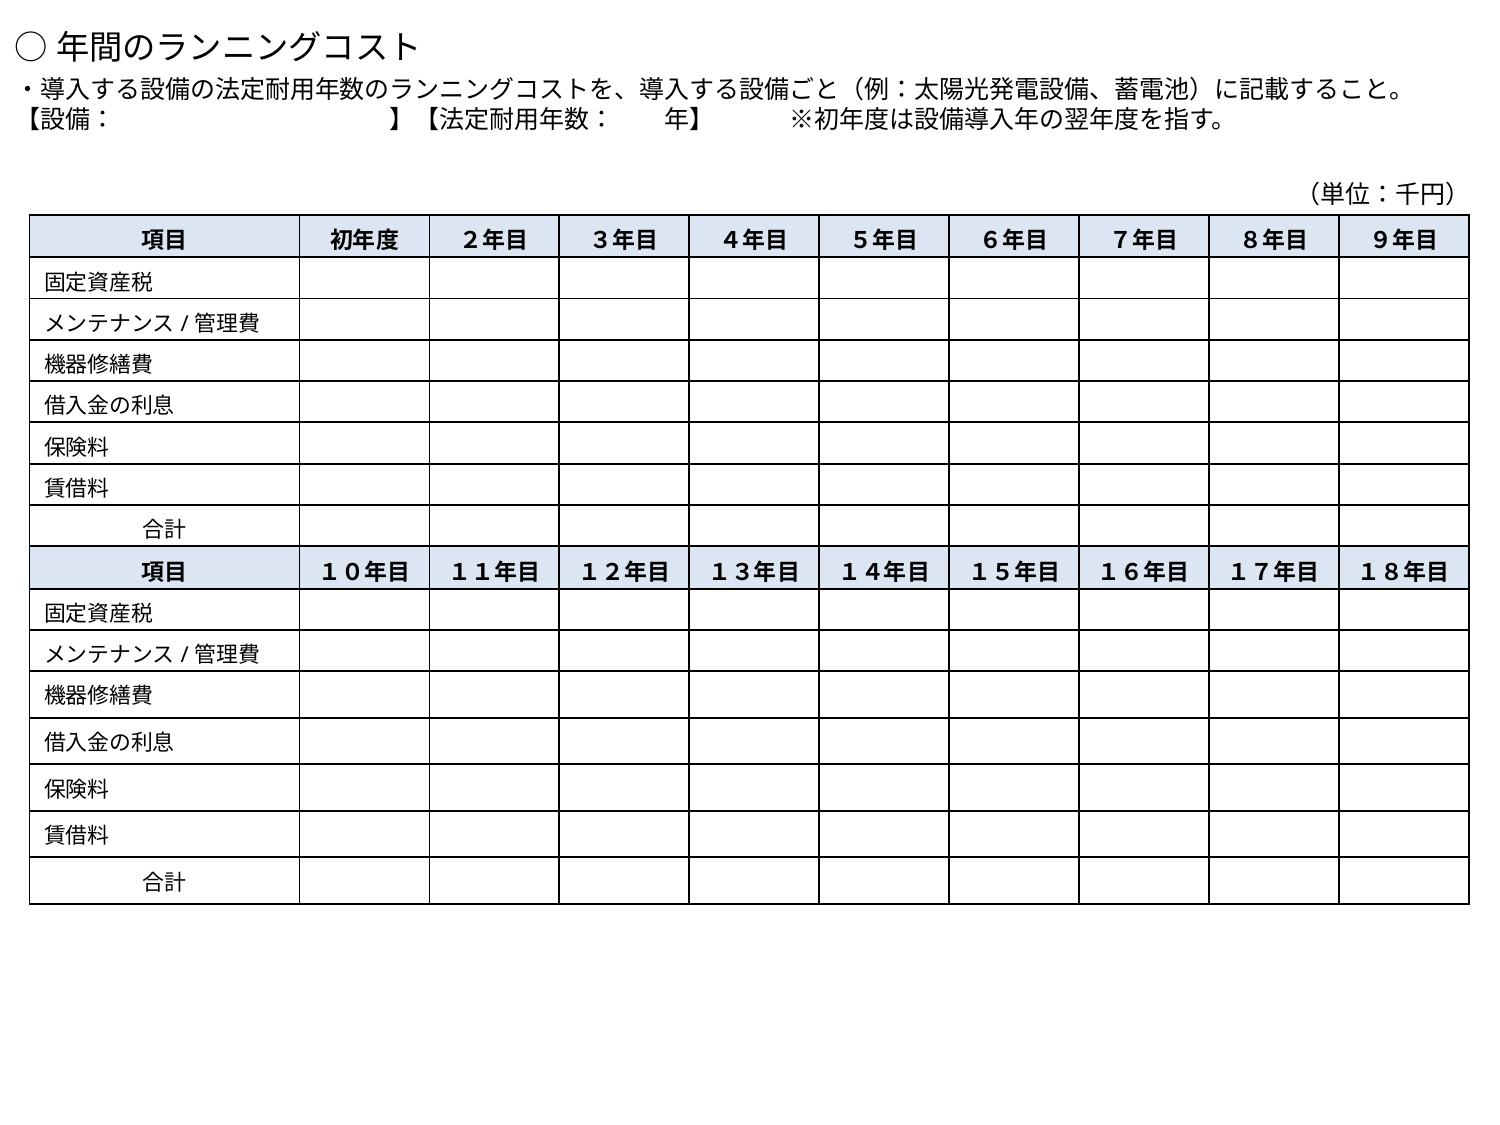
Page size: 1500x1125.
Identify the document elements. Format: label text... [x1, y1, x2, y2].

table_cell [690, 465, 818, 504]
table_cell [560, 258, 688, 298]
table_cell [950, 258, 1078, 298]
table_cell [820, 299, 948, 339]
table_cell [1080, 672, 1208, 717]
table_cell 借入金の利息 [30, 719, 299, 763]
table_cell [560, 672, 688, 717]
table_cell [560, 765, 688, 810]
table_cell [1340, 423, 1468, 463]
table_cell [430, 590, 558, 629]
table_cell [560, 382, 688, 421]
table_cell [1210, 423, 1338, 463]
table_header ２年目 [430, 216, 558, 256]
table_cell [430, 506, 558, 545]
table_cell [820, 258, 948, 298]
table_cell [560, 858, 688, 903]
table_cell [430, 631, 558, 670]
table_cell 合計 [30, 506, 299, 545]
table_cell [1210, 812, 1338, 856]
table_cell [1080, 382, 1208, 421]
table_cell [950, 765, 1078, 810]
table_cell [690, 631, 818, 670]
table_cell [820, 765, 948, 810]
table_cell [560, 631, 688, 670]
table_cell [560, 506, 688, 545]
table_cell １５年目 [950, 547, 1078, 588]
table_cell [690, 506, 818, 545]
table_cell [560, 719, 688, 763]
table_cell [690, 341, 818, 380]
table_cell メンテナンス/管理費 [30, 299, 299, 339]
table_cell １４年目 [820, 547, 948, 588]
table_cell [820, 590, 948, 629]
table_cell [430, 258, 558, 298]
table_cell [690, 812, 818, 856]
table_cell [950, 719, 1078, 763]
table_cell [690, 719, 818, 763]
table_cell [820, 382, 948, 421]
table_cell [950, 812, 1078, 856]
table_cell [560, 812, 688, 856]
table_cell [1340, 465, 1468, 504]
table_cell [950, 423, 1078, 463]
table_cell [300, 506, 429, 545]
table_cell [1340, 765, 1468, 810]
table_cell [1210, 719, 1338, 763]
table_header ５年目 [820, 216, 948, 256]
table_cell [1340, 719, 1468, 763]
table_cell [690, 258, 818, 298]
table_cell [1210, 765, 1338, 810]
table_cell 機器修繕費 [30, 341, 299, 380]
table_cell [1080, 719, 1208, 763]
table_cell [820, 858, 948, 903]
table_cell [1210, 672, 1338, 717]
text_box （単位：千円） [1280, 170, 1500, 216]
table_cell [820, 465, 948, 504]
table_header ９年目 [1340, 216, 1468, 256]
table_cell １０年目 [300, 547, 429, 588]
table_cell [430, 465, 558, 504]
text_box ・導入する設備の法定耐用年数のランニングコストを、導入する設備ごと（例：太陽光発電設備、蓄電池）に記載すること。 【設備： 】【法定耐用年数： 年】 ※初年度は設備導入年の翌年度を指す。 [0, 66, 1483, 141]
table_cell [430, 719, 558, 763]
table_cell [1340, 858, 1468, 903]
text_box ○年間のランニングコスト [0, 19, 689, 66]
table_cell １７年目 [1210, 547, 1338, 588]
table_cell [820, 341, 948, 380]
table_cell [1210, 258, 1338, 298]
table_cell [820, 423, 948, 463]
table_cell 保険料 [30, 423, 299, 463]
table_cell [690, 858, 818, 903]
table_cell [950, 382, 1078, 421]
table_cell [820, 719, 948, 763]
table_header 初年度 [300, 216, 429, 256]
table_cell [1080, 590, 1208, 629]
table_cell [300, 465, 429, 504]
table_cell [690, 765, 818, 810]
table_cell [950, 590, 1078, 629]
table_cell [1080, 858, 1208, 903]
table_cell [300, 299, 429, 339]
table_header ３年目 [560, 216, 688, 256]
table_cell [430, 672, 558, 717]
table_header 項目 [30, 216, 299, 256]
table_cell [300, 382, 429, 421]
table_cell [690, 299, 818, 339]
table_cell [820, 631, 948, 670]
table_cell [950, 465, 1078, 504]
table_cell [950, 631, 1078, 670]
table_cell [1080, 631, 1208, 670]
table_cell [690, 382, 818, 421]
table_cell [950, 506, 1078, 545]
table_cell [1080, 258, 1208, 298]
table_cell [300, 590, 429, 629]
table_cell [1340, 258, 1468, 298]
table_cell [690, 423, 818, 463]
table_cell [1080, 506, 1208, 545]
table_cell [1080, 299, 1208, 339]
table_cell １６年目 [1080, 547, 1208, 588]
table_cell １２年目 [560, 547, 688, 588]
table_cell [1080, 465, 1208, 504]
table_cell [430, 341, 558, 380]
table_header ６年目 [950, 216, 1078, 256]
table_cell [1340, 382, 1468, 421]
table_cell [560, 299, 688, 339]
table_cell 項目 [30, 547, 299, 588]
table_cell [1210, 506, 1338, 545]
table_cell [300, 423, 429, 463]
table_cell [560, 341, 688, 380]
table_cell [300, 341, 429, 380]
table_cell [1080, 812, 1208, 856]
table_cell [300, 812, 429, 856]
table_cell [300, 631, 429, 670]
table_cell 借入金の利息 [30, 382, 299, 421]
table_cell メンテナンス/管理費 [30, 631, 299, 670]
table_cell [950, 672, 1078, 717]
table_cell １１年目 [430, 547, 558, 588]
table_cell [1210, 465, 1338, 504]
table_cell [1210, 858, 1338, 903]
table_cell [950, 341, 1078, 380]
table_cell 合計 [30, 858, 299, 903]
table_cell 固定資産税 [30, 258, 299, 298]
table_cell 固定資産税 [30, 590, 299, 629]
table_cell 賃借料 [30, 465, 299, 504]
table_cell [1340, 341, 1468, 380]
table_cell [690, 672, 818, 717]
table_cell [430, 858, 558, 903]
table_cell [430, 423, 558, 463]
table_cell [1210, 590, 1338, 629]
table_cell [300, 672, 429, 717]
table_cell [430, 765, 558, 810]
table_cell [1080, 341, 1208, 380]
table_cell １８年目 [1340, 547, 1468, 588]
table_cell １３年目 [690, 547, 818, 588]
table_cell [560, 465, 688, 504]
table_cell [300, 765, 429, 810]
table_cell [1340, 672, 1468, 717]
table_cell [1210, 299, 1338, 339]
table_cell 賃借料 [30, 812, 299, 856]
table_cell [430, 382, 558, 421]
table_cell [820, 506, 948, 545]
table_cell [950, 299, 1078, 339]
table_cell [300, 719, 429, 763]
table_cell 機器修繕費 [30, 672, 299, 717]
table_header ８年目 [1210, 216, 1338, 256]
table_cell [1080, 423, 1208, 463]
table_cell [1080, 765, 1208, 810]
table_header ４年目 [690, 216, 818, 256]
table_cell [430, 812, 558, 856]
table_header ７年目 [1080, 216, 1208, 256]
table_cell [300, 258, 429, 298]
table_cell [300, 858, 429, 903]
table_cell [560, 423, 688, 463]
table_cell [1210, 341, 1338, 380]
table_cell [1340, 590, 1468, 629]
table_cell [820, 812, 948, 856]
table_cell [950, 858, 1078, 903]
table_cell [1340, 506, 1468, 545]
table_cell [560, 590, 688, 629]
table_cell 保険料 [30, 765, 299, 810]
table_cell [1340, 631, 1468, 670]
table_cell [1340, 299, 1468, 339]
table_cell [690, 590, 818, 629]
table_cell [1340, 812, 1468, 856]
table_cell [1210, 631, 1338, 670]
table_cell [1210, 382, 1338, 421]
table_cell [430, 299, 558, 339]
table_cell [820, 672, 948, 717]
